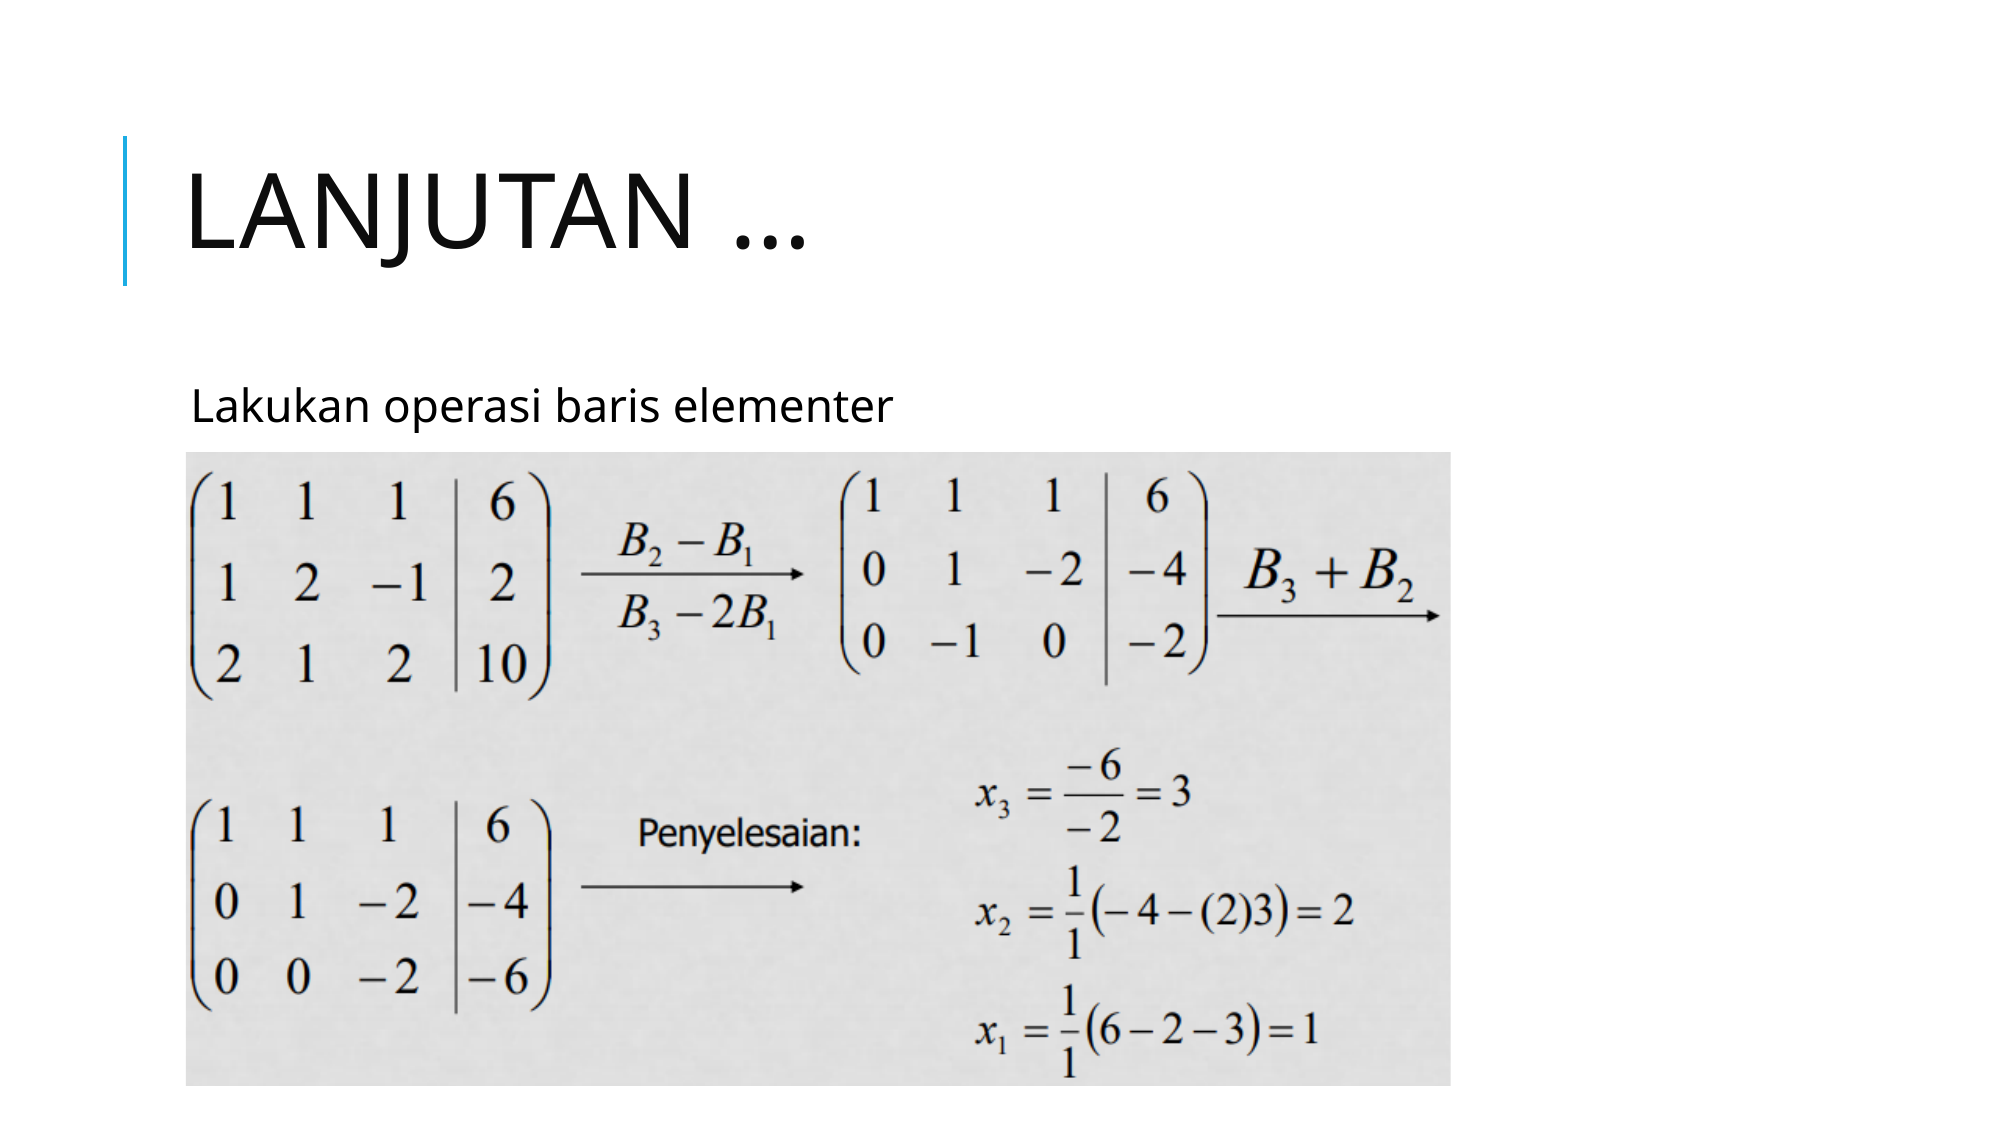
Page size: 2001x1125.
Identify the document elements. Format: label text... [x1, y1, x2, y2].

picture [185, 451, 1451, 1087]
title Lanjutan … [168, 96, 1763, 342]
list Lakukan operasi baris elementer [168, 375, 1763, 1035]
